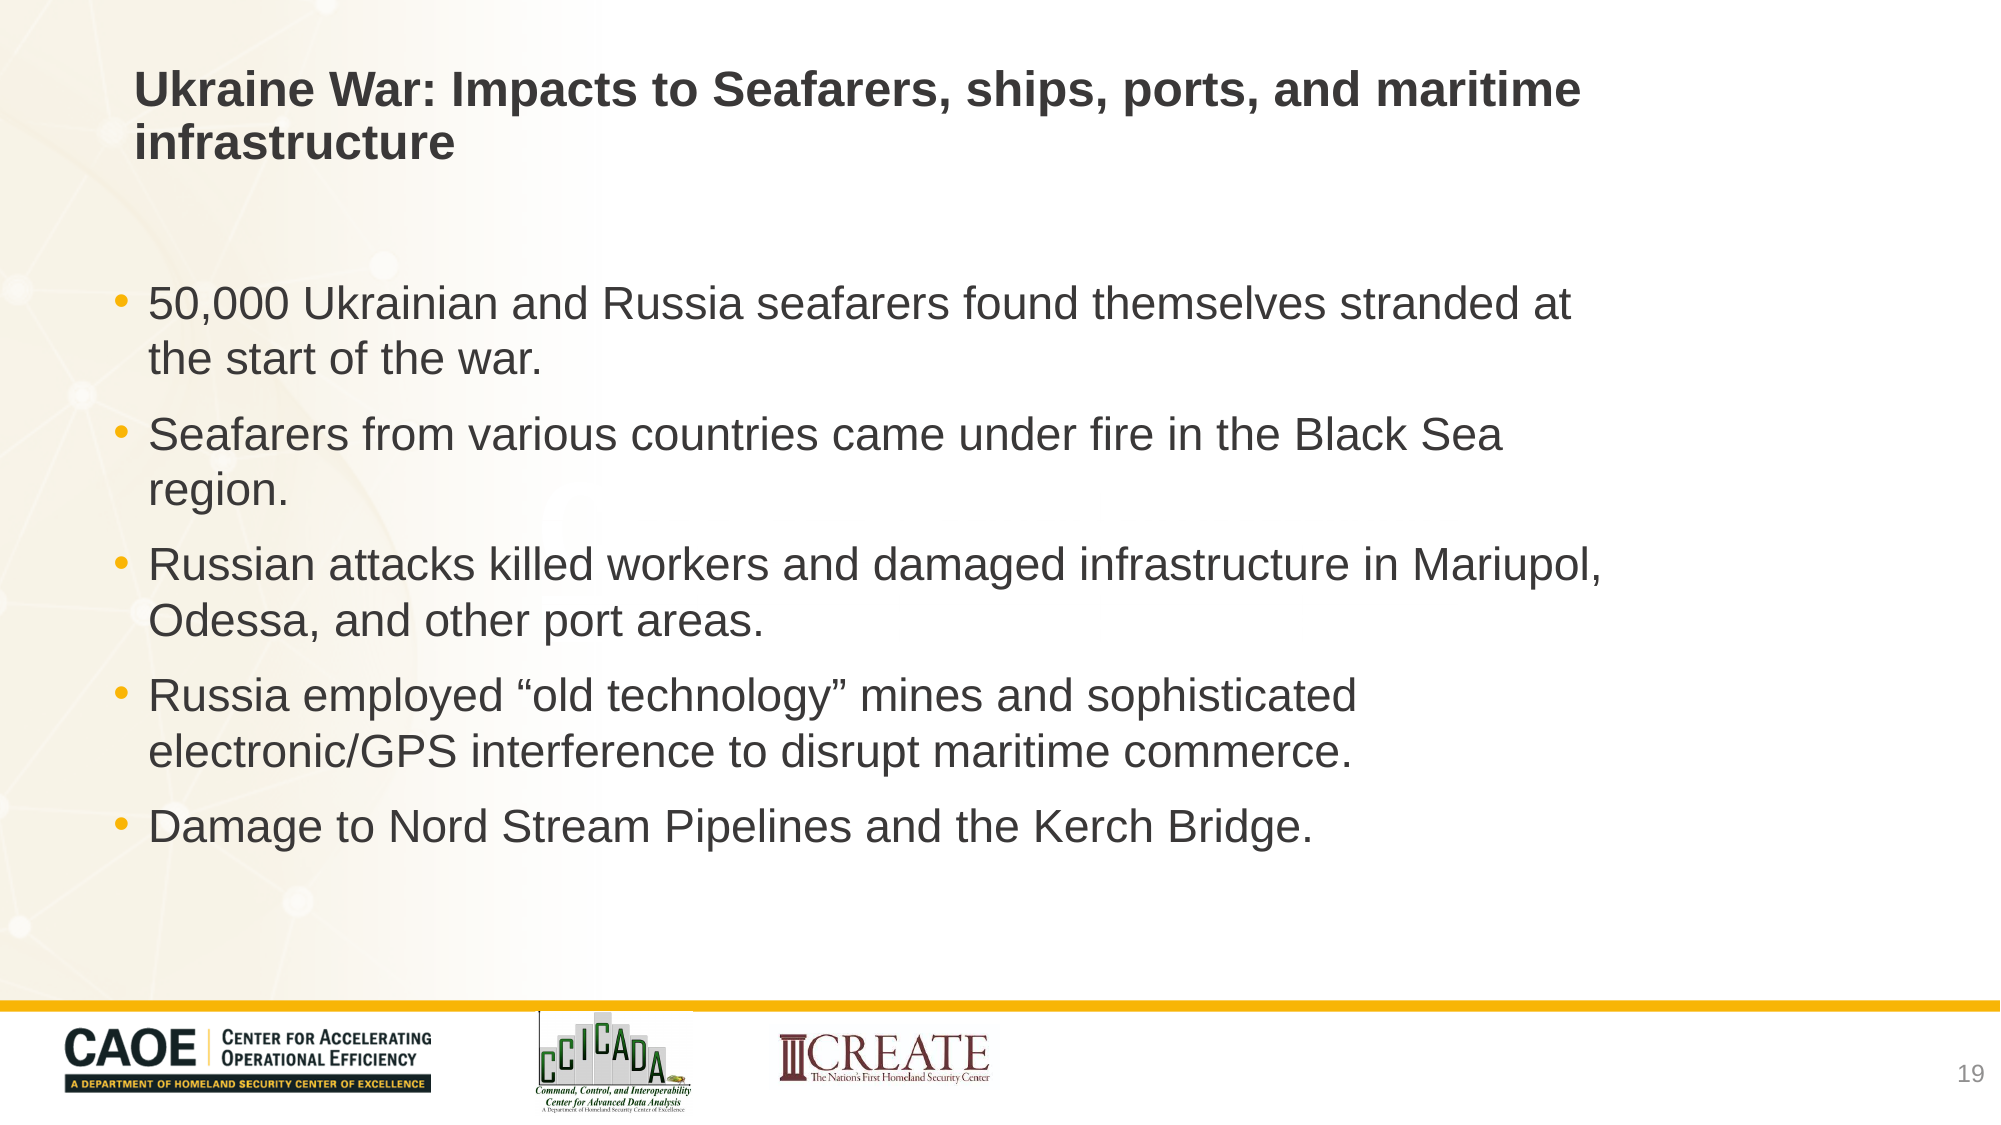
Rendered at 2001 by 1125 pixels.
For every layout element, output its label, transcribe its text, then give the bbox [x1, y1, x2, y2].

list 50,000 Ukrainian and Russia seafarers found themselves stranded at the start of the war. Seafarers from various countries came under fire in the Black Sea region. Russian attacks killed workers and damaged infrastructure in Mariupol, Odessa, and other port areas. Russia employed “old technology” mines and sophisticated electronic/GPS interference to disrupt maritime commerce. Damage to Nord Stream Pipelines and the Kerch Bridge. [98, 265, 1638, 863]
picture [769, 1024, 1000, 1090]
title Ukraine War: Impacts to Seafarers, ships, ports, and maritime infrastructure [118, 55, 1844, 179]
slide_number 19 [1550, 1042, 2000, 1103]
picture [535, 1011, 693, 1116]
picture [64, 1027, 431, 1093]
